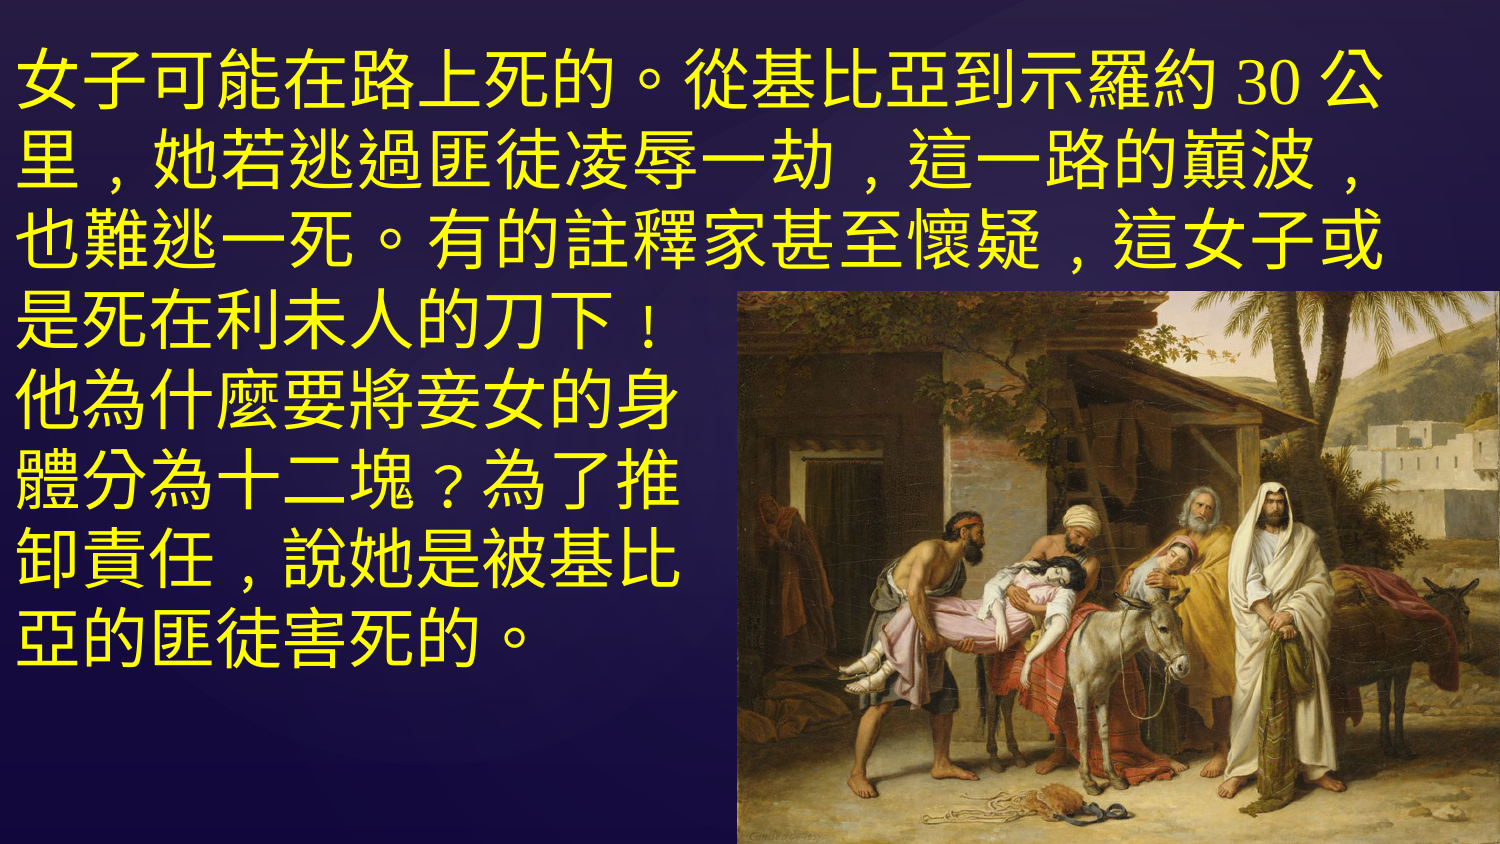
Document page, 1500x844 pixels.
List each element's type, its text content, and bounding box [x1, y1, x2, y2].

text_box 女子可能在路上死的。從基比亞到示羅約30公里﹐她若逃過匪徒凌辱一劫﹐這一路的巔波﹐也難逃一死。有的註釋家甚至懷疑﹐這女子或是死在利未人的刀下﹗ 他為什麼要將妾女的身 體分為十二塊﹖為了推 卸責任﹐說她是被基比 亞的匪徒害死的。 [0, 30, 1400, 685]
picture [736, 290, 1500, 844]
